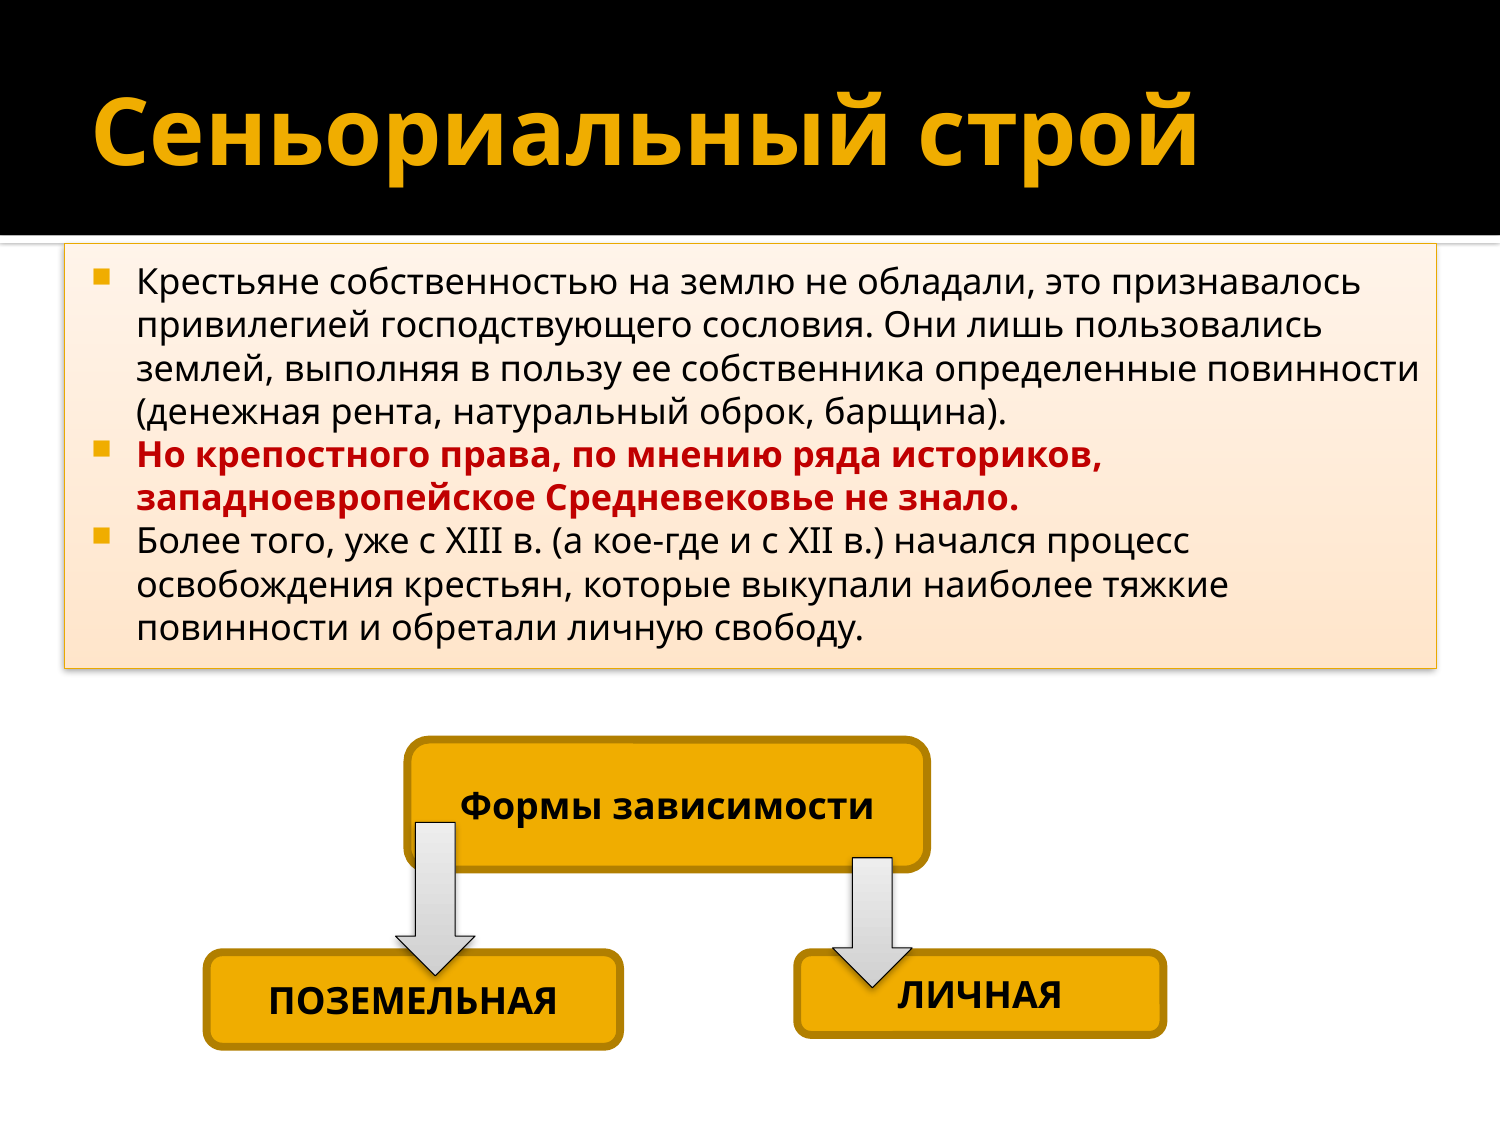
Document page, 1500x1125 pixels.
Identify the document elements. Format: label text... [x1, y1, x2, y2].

text_box ПОЗЕМЕЛЬНАЯ [202, 948, 625, 1051]
list Крестьяне собственностью на землю не обладали, это признавалось привилегией господствующего сословия. Они лишь пользовались землей, выполняя в пользу ее собственника определенные повинности (денежная рента, натуральный оброк, барщина). Но крепостного права, по мнению ряда историков, западноевропейское Средневековье не знало. Более того, уже с XIII в. (а кое-где и с XII в.) начался процесс освобождения крестьян, которые выкупали наиболее тяжкие повинности и обретали личную свободу. [64, 243, 1437, 669]
text_box [395, 821, 476, 977]
title Сеньориальный строй [75, 25, 1425, 231]
text_box Формы зависимости [403, 735, 932, 874]
text_box [832, 857, 913, 989]
text_box ЛИЧНАЯ [793, 948, 1168, 1039]
